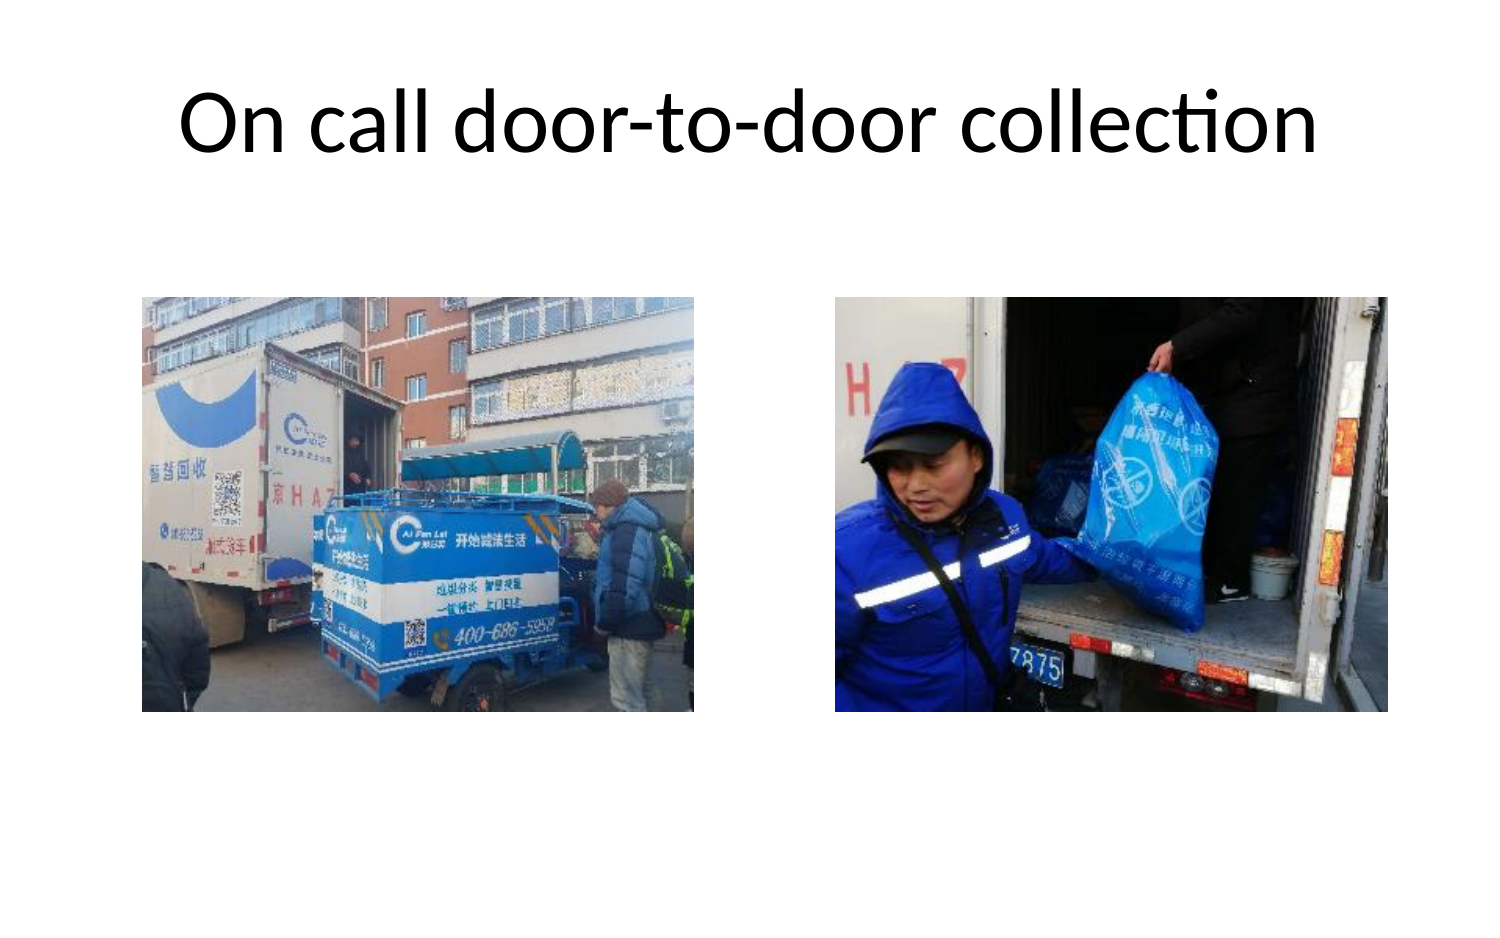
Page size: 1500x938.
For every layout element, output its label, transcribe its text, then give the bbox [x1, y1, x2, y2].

title On call door-to-door collection [75, 37, 1425, 194]
picture [141, 297, 694, 712]
picture [835, 297, 1388, 712]
